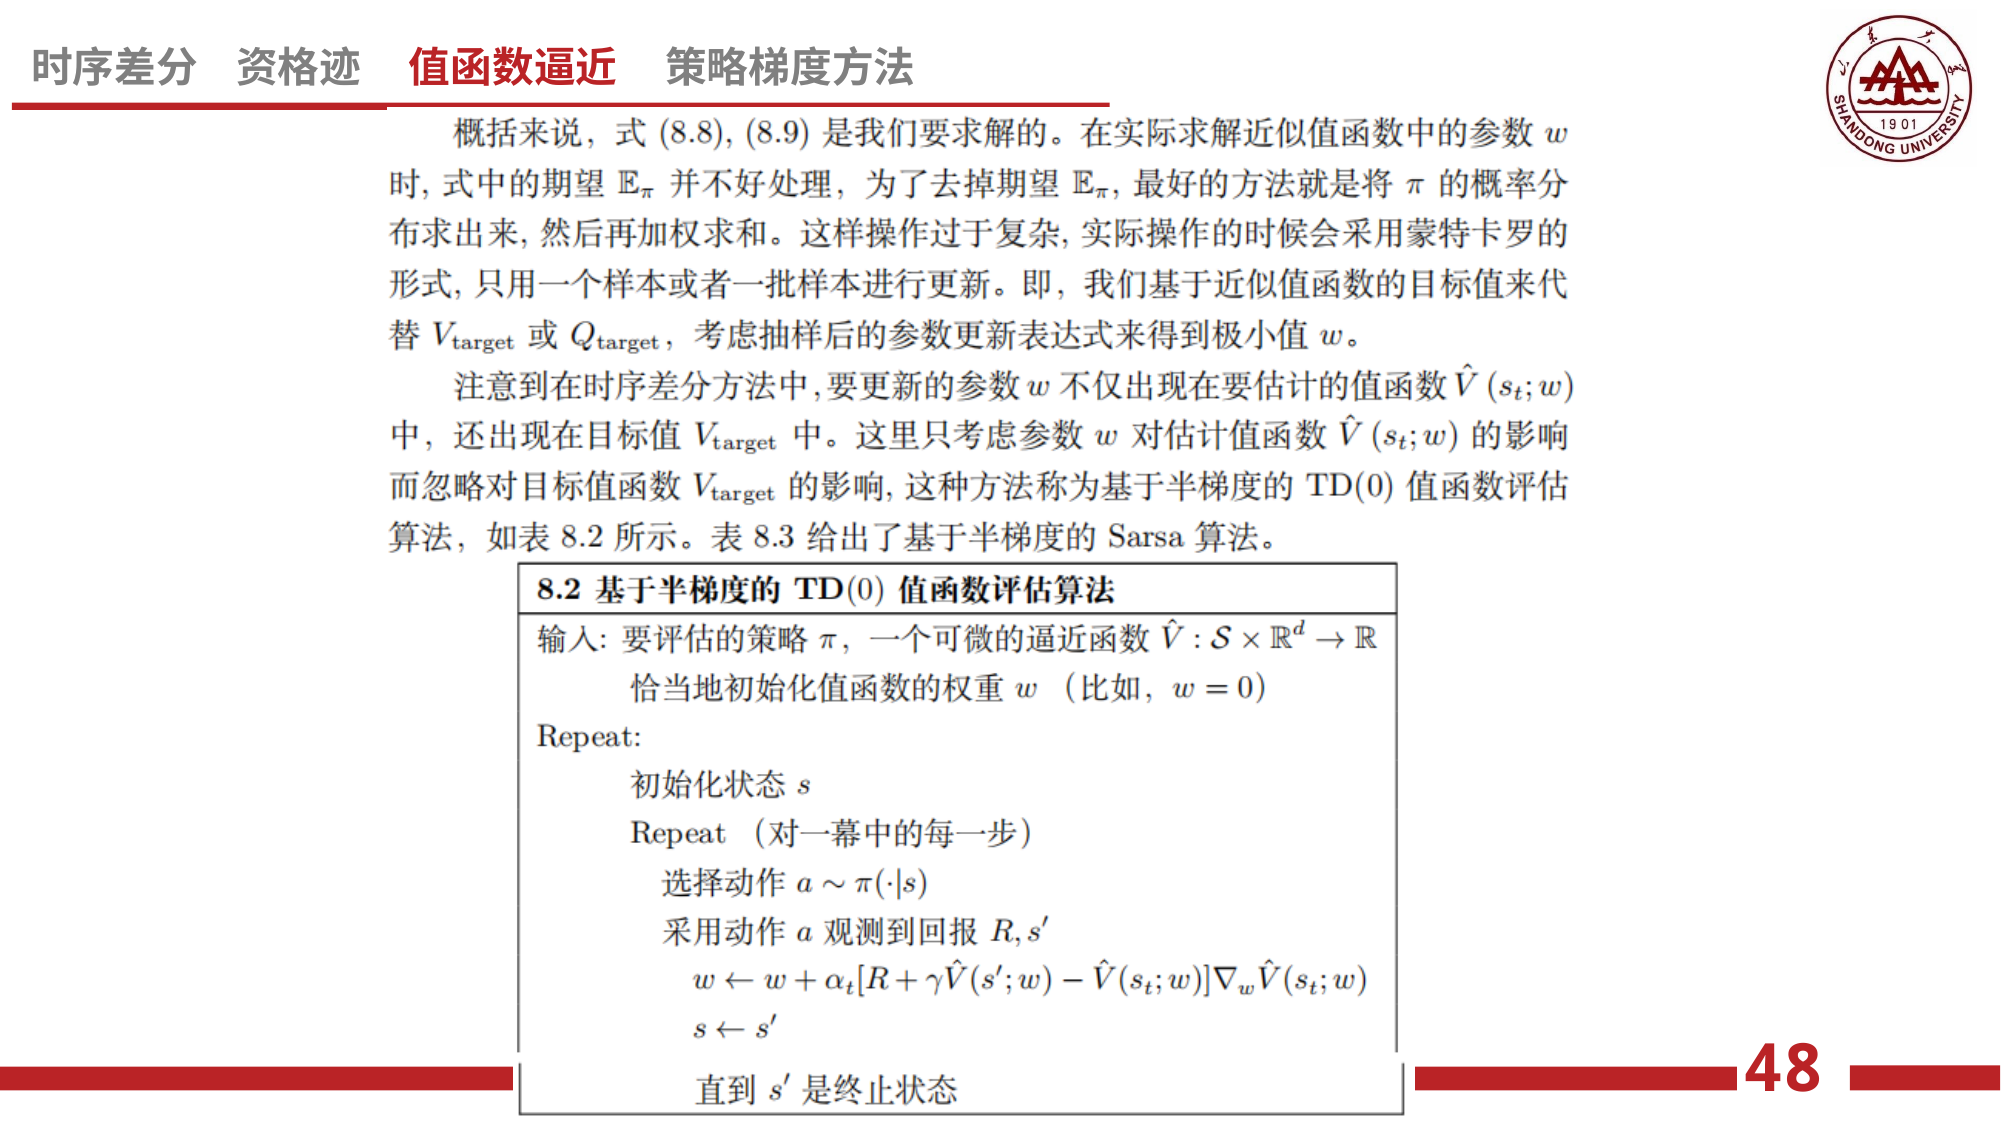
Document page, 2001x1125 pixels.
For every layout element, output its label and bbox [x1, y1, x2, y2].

picture [1820, 9, 1977, 167]
picture [387, 107, 1580, 1123]
